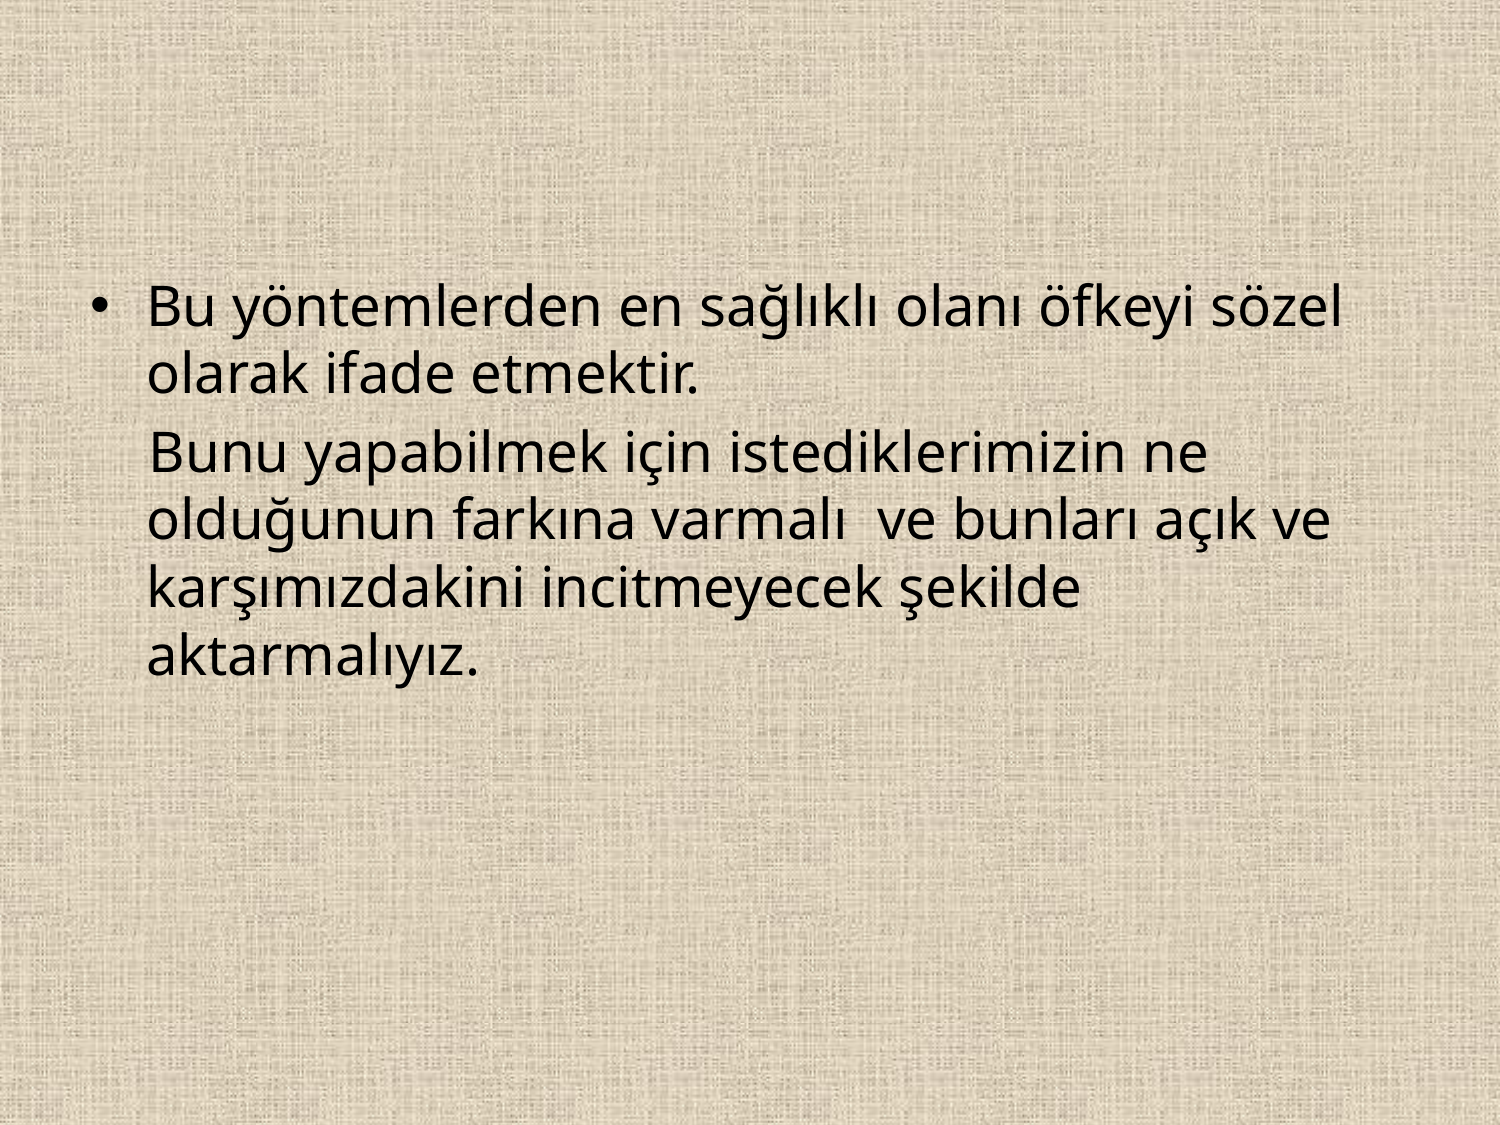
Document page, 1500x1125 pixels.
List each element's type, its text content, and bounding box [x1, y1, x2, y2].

picture [0, 0, 1500, 1125]
list Bu yöntemlerden en sağlıklı olanı öfkeyi sözel olarak ifade etmektir. Bunu yapabilmek için istediklerimizin ne olduğunun farkına varmalı ve bunları açık ve karşımızdakini incitmeyecek şekilde aktarmalıyız. [75, 262, 1425, 787]
